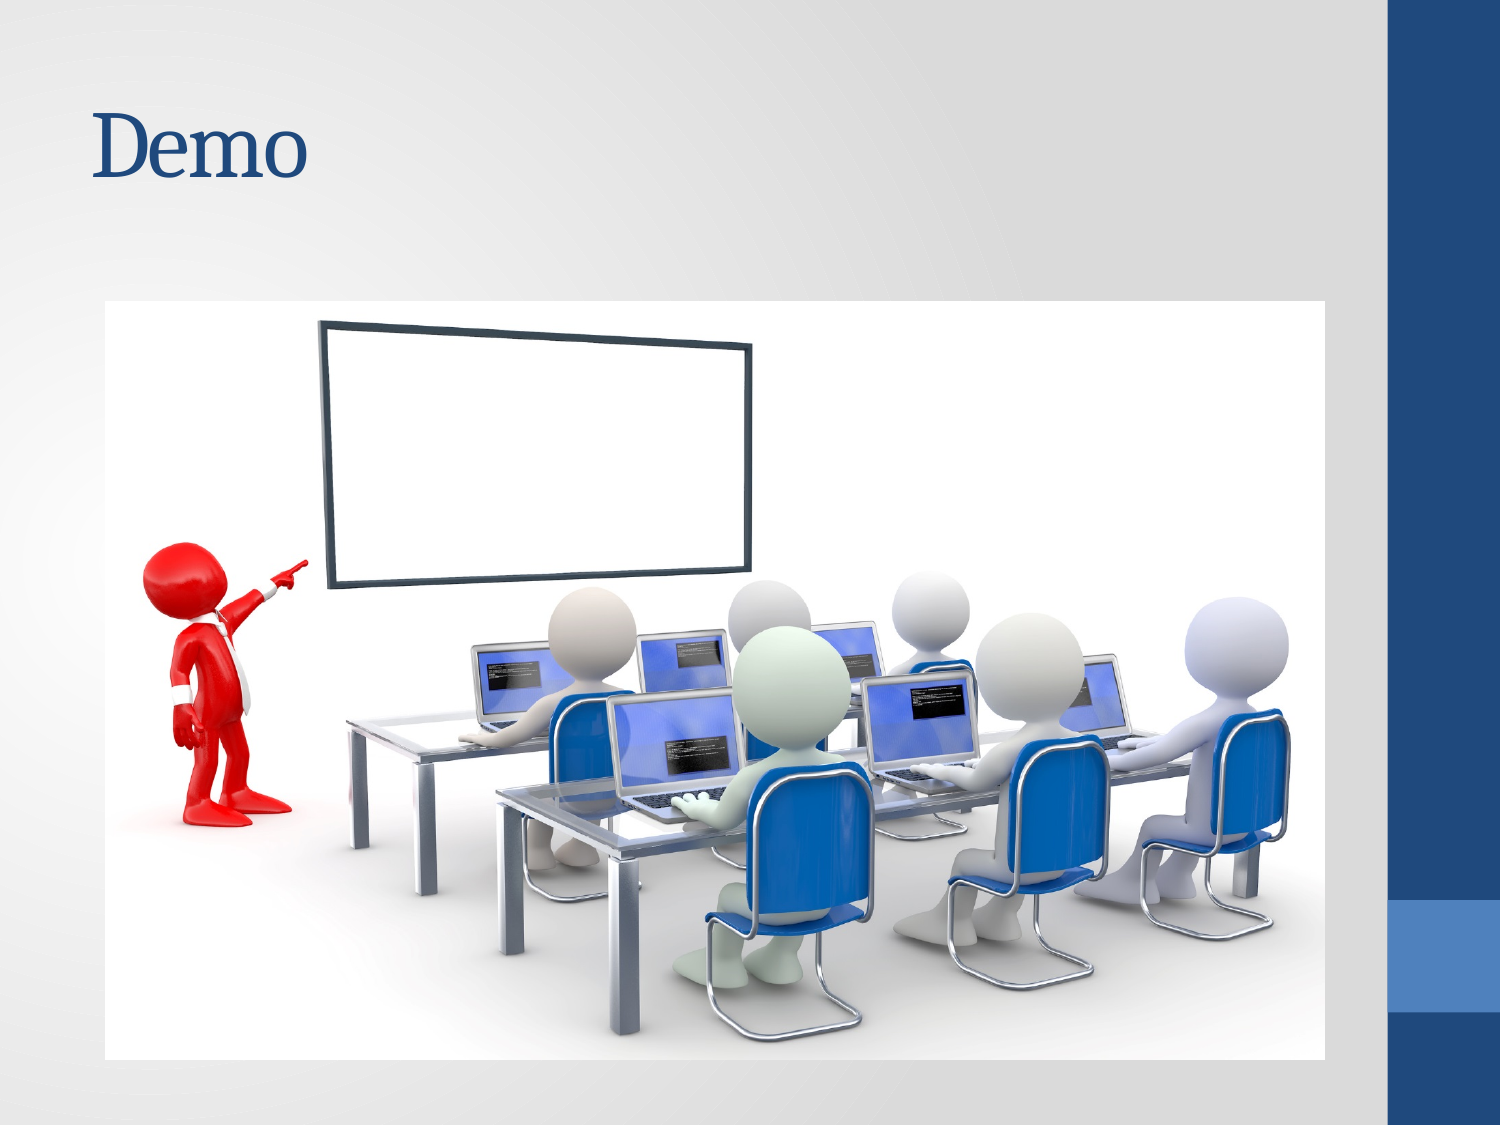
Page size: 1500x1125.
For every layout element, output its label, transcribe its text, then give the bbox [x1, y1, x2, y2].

title Demo [75, 45, 1325, 233]
picture [104, 300, 1326, 1061]
